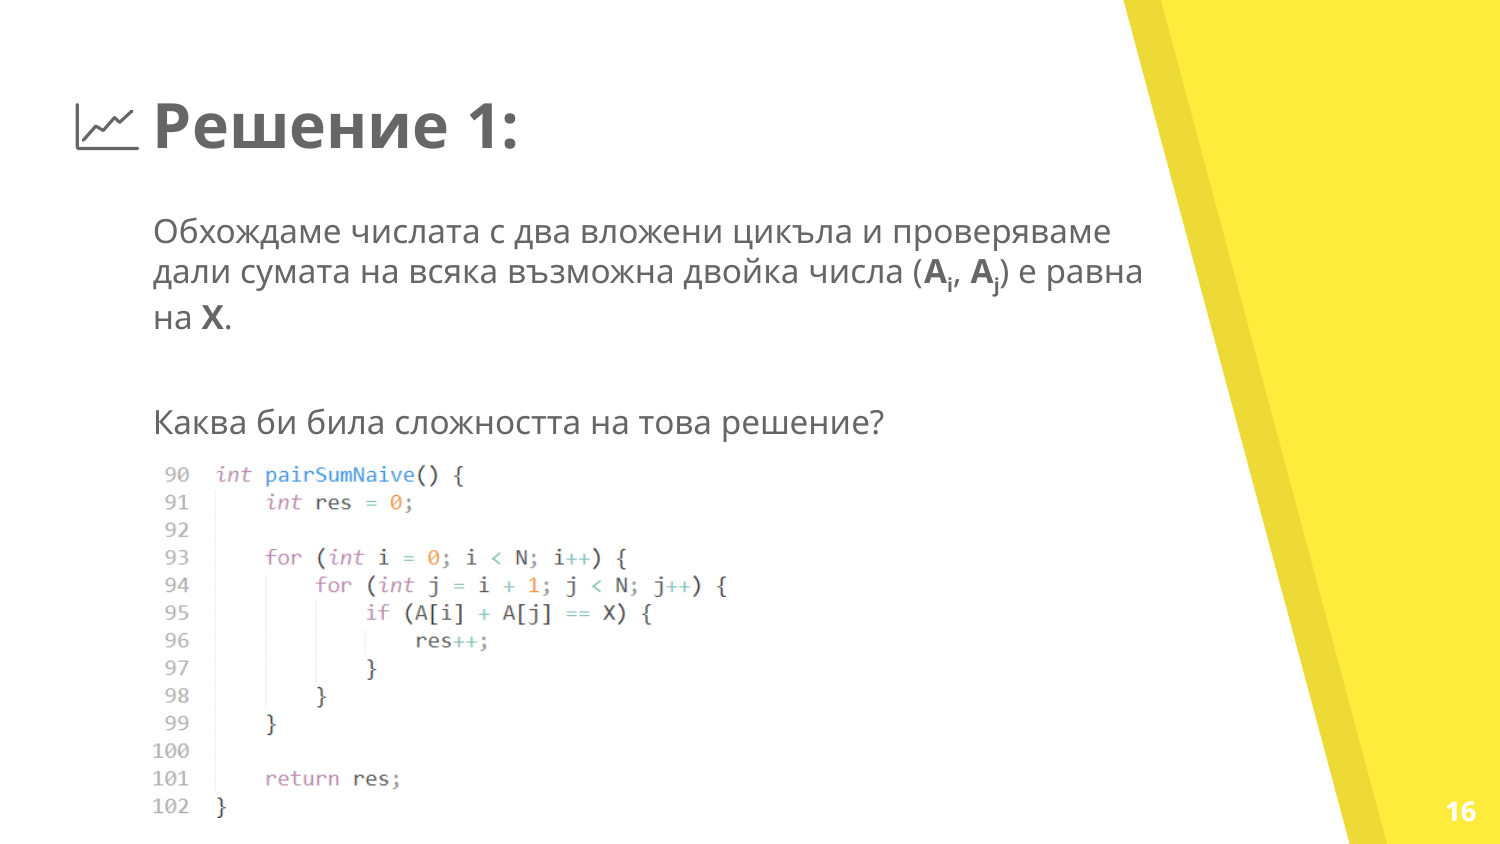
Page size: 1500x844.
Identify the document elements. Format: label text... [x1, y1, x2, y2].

picture [137, 459, 740, 818]
title Решение 1: [137, 76, 926, 177]
slide_number ‹#› [1401, 779, 1492, 844]
text_box Обхождаме числата с два вложени цикъла и проверяваме дали сумата на всяка възможна двойка числа (Аi, Аj) е равна на X. Каква би била сложността на това решение? [137, 195, 1173, 466]
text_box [77, 104, 139, 149]
